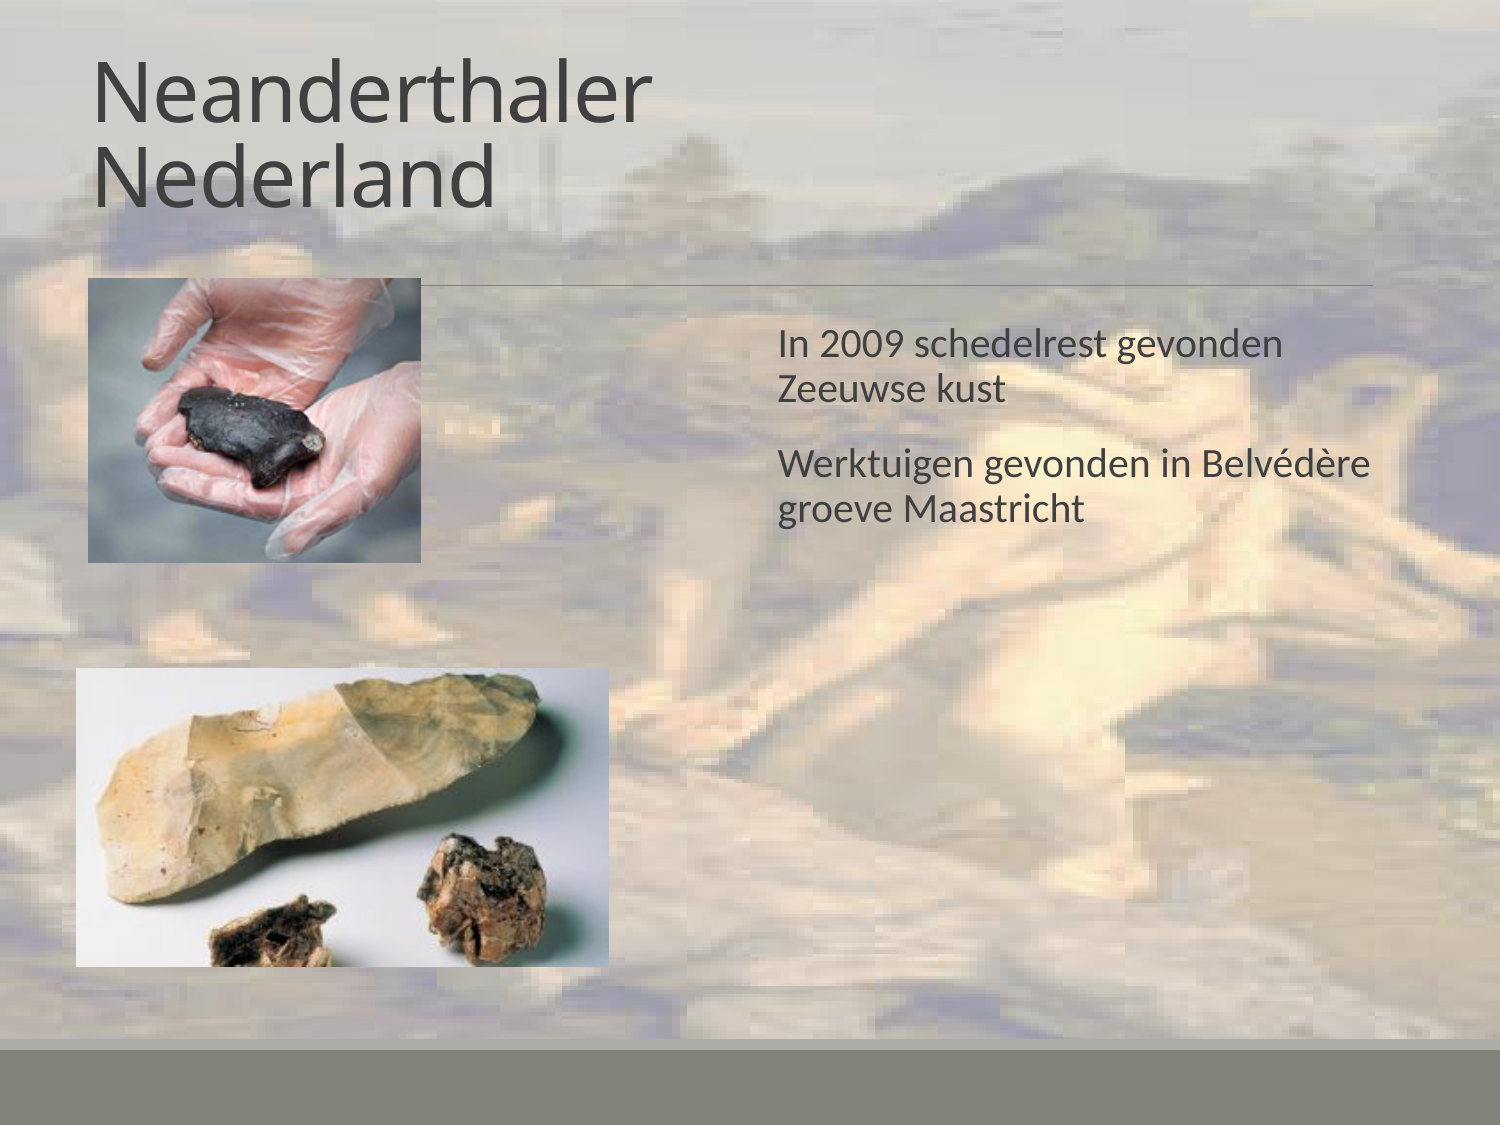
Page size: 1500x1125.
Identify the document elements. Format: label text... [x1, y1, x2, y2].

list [87, 278, 421, 563]
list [76, 668, 610, 968]
list In 2009 schedelrest gevonden Zeeuwse kust Werktuigen gevonden in Belvédère groeve Maastricht [762, 314, 1425, 1057]
title Neanderthaler Nederland [75, 45, 1425, 233]
